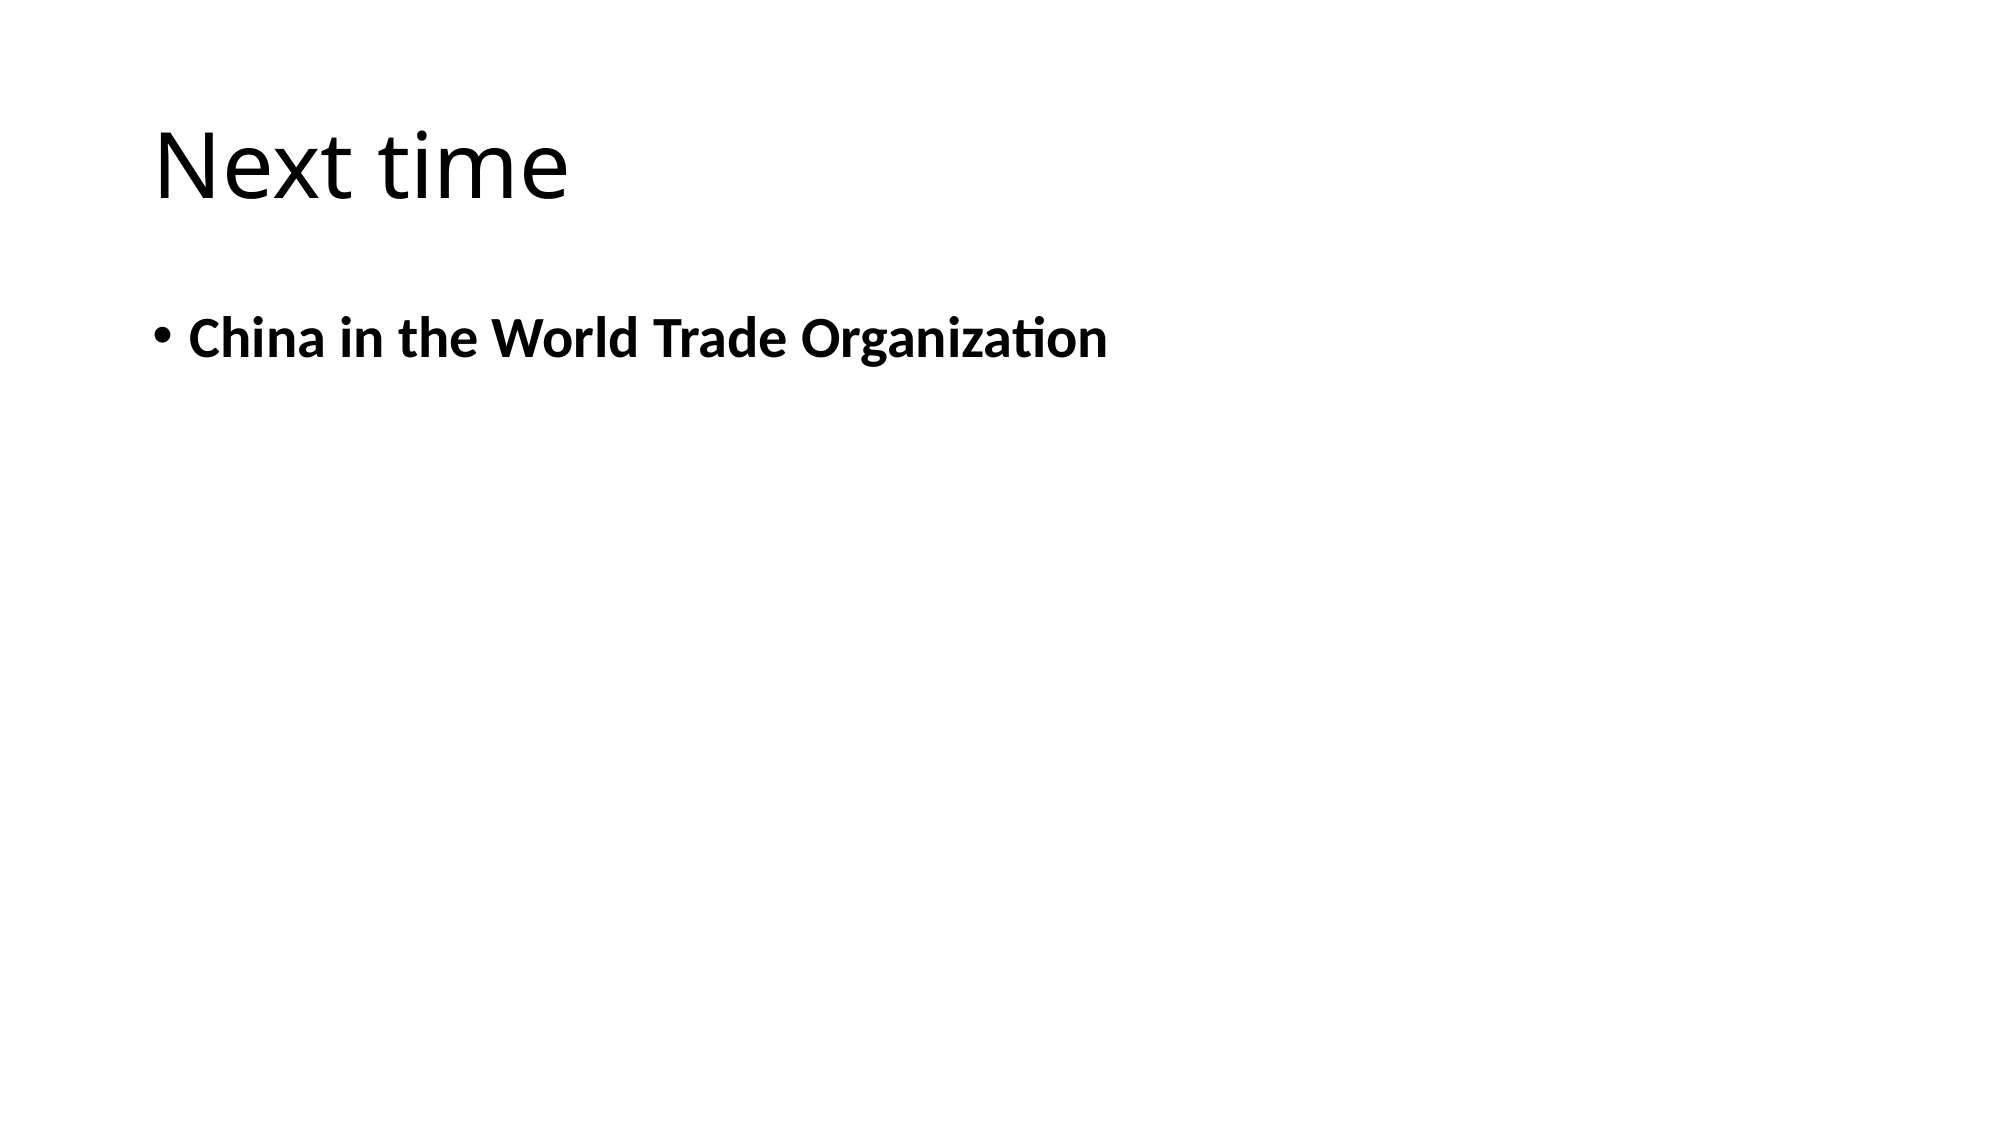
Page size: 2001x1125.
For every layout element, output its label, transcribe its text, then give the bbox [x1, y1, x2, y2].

title Next time [137, 59, 1863, 278]
list China in the World Trade Organization [137, 299, 1863, 1014]
